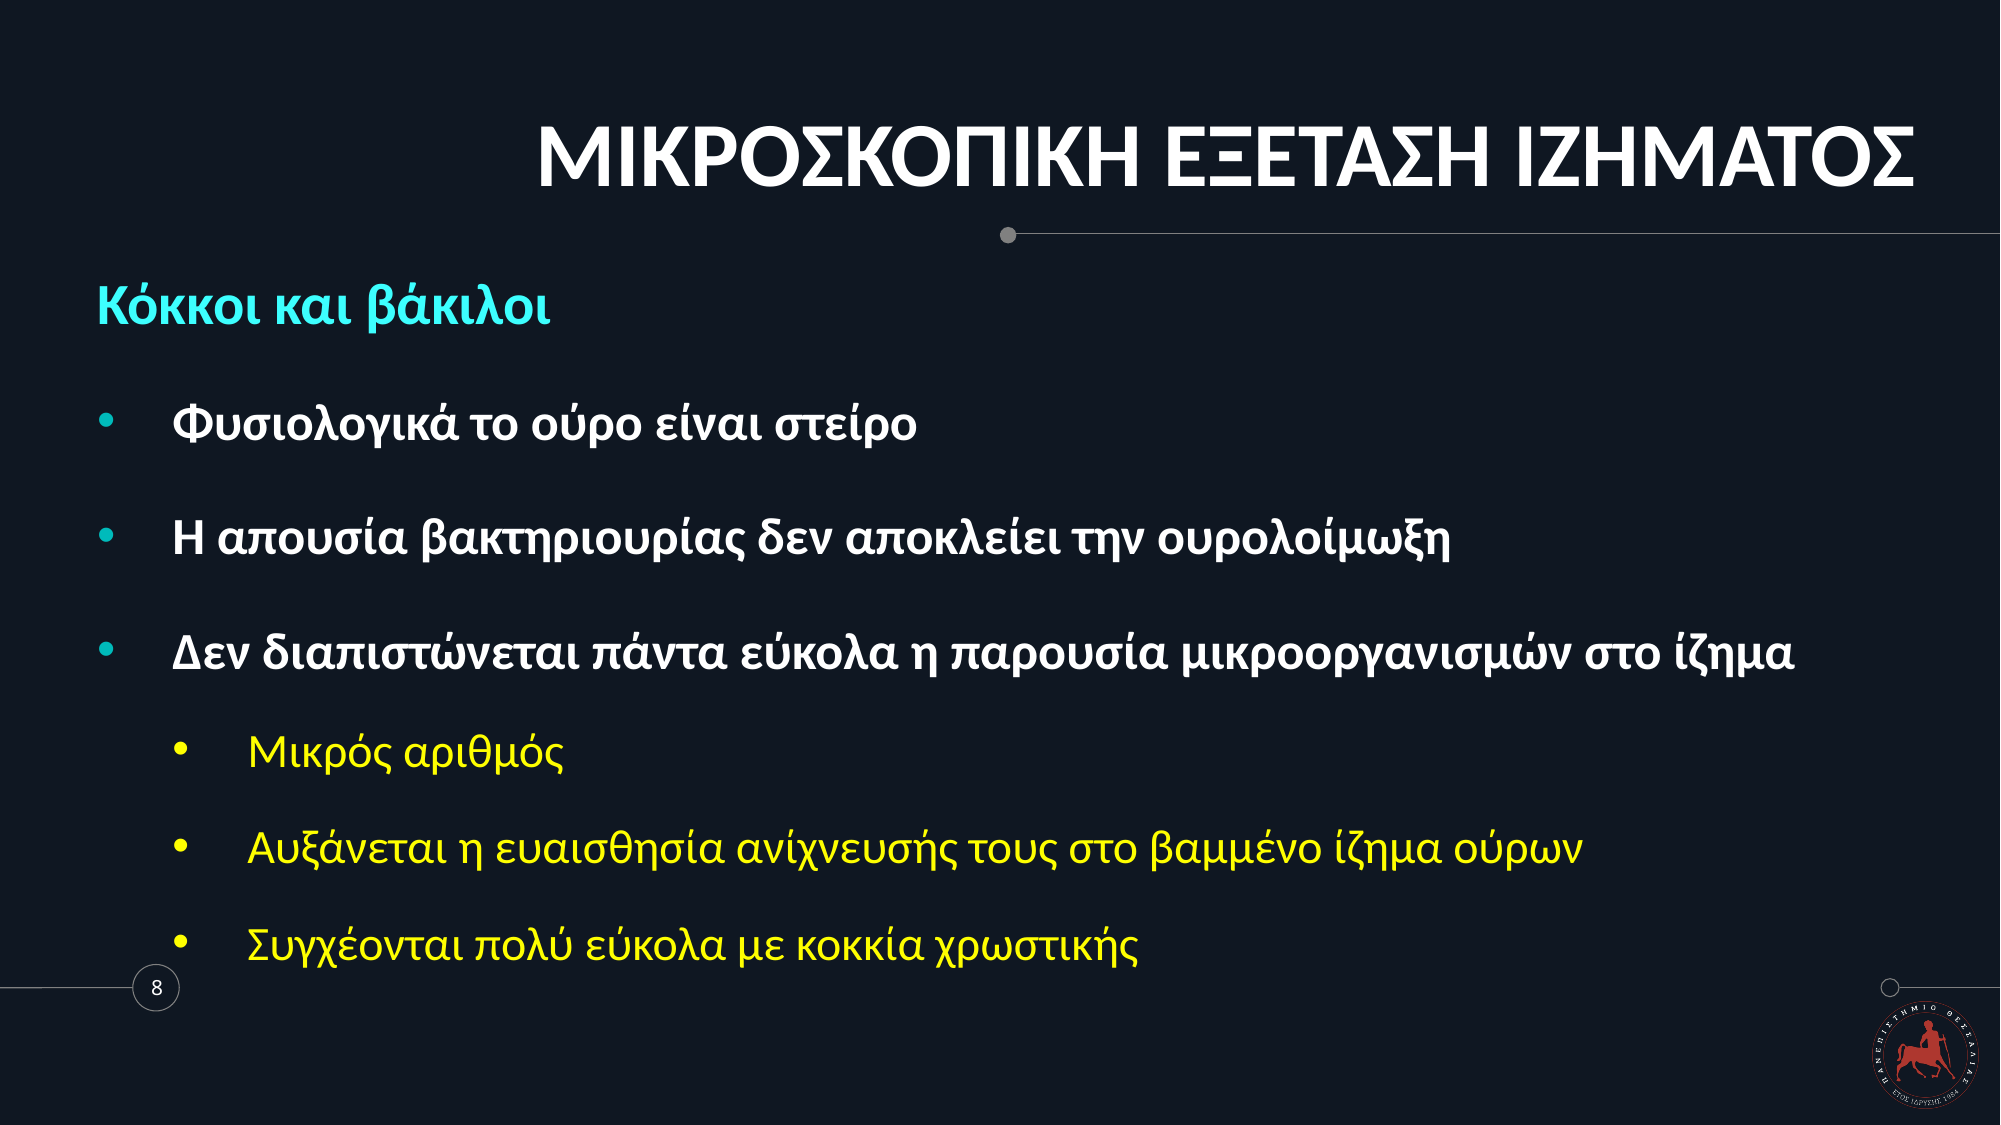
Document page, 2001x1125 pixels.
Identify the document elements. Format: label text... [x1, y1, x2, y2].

picture [1872, 1001, 1979, 1109]
list Κόκκοι και βάκιλοι Φυσιολογικά το ούρο είναι στείρο Η απουσία βακτηριουρίας δεν αποκλείει την ουρολοίμωξη Δεν διαπιστώνεται πάντα εύκολα η παρουσία μικροοργανισμών στο ίζημα Μικρός αριθμός Αυξάνεται η ευαισθησία ανίχνευσής τους στο βαμμένο ίζημα ούρων Συγχέονται πολύ εύκολα με κοκκία χρωστικής [97, 266, 1873, 1065]
title ΜΙΚΡΟΣΚΟΠΙΚΗ ΕΞΕΤΑΣΗ ΙΖΗΜΑΤΟΣ [527, 113, 1926, 207]
slide_number 8 [127, 964, 186, 1014]
